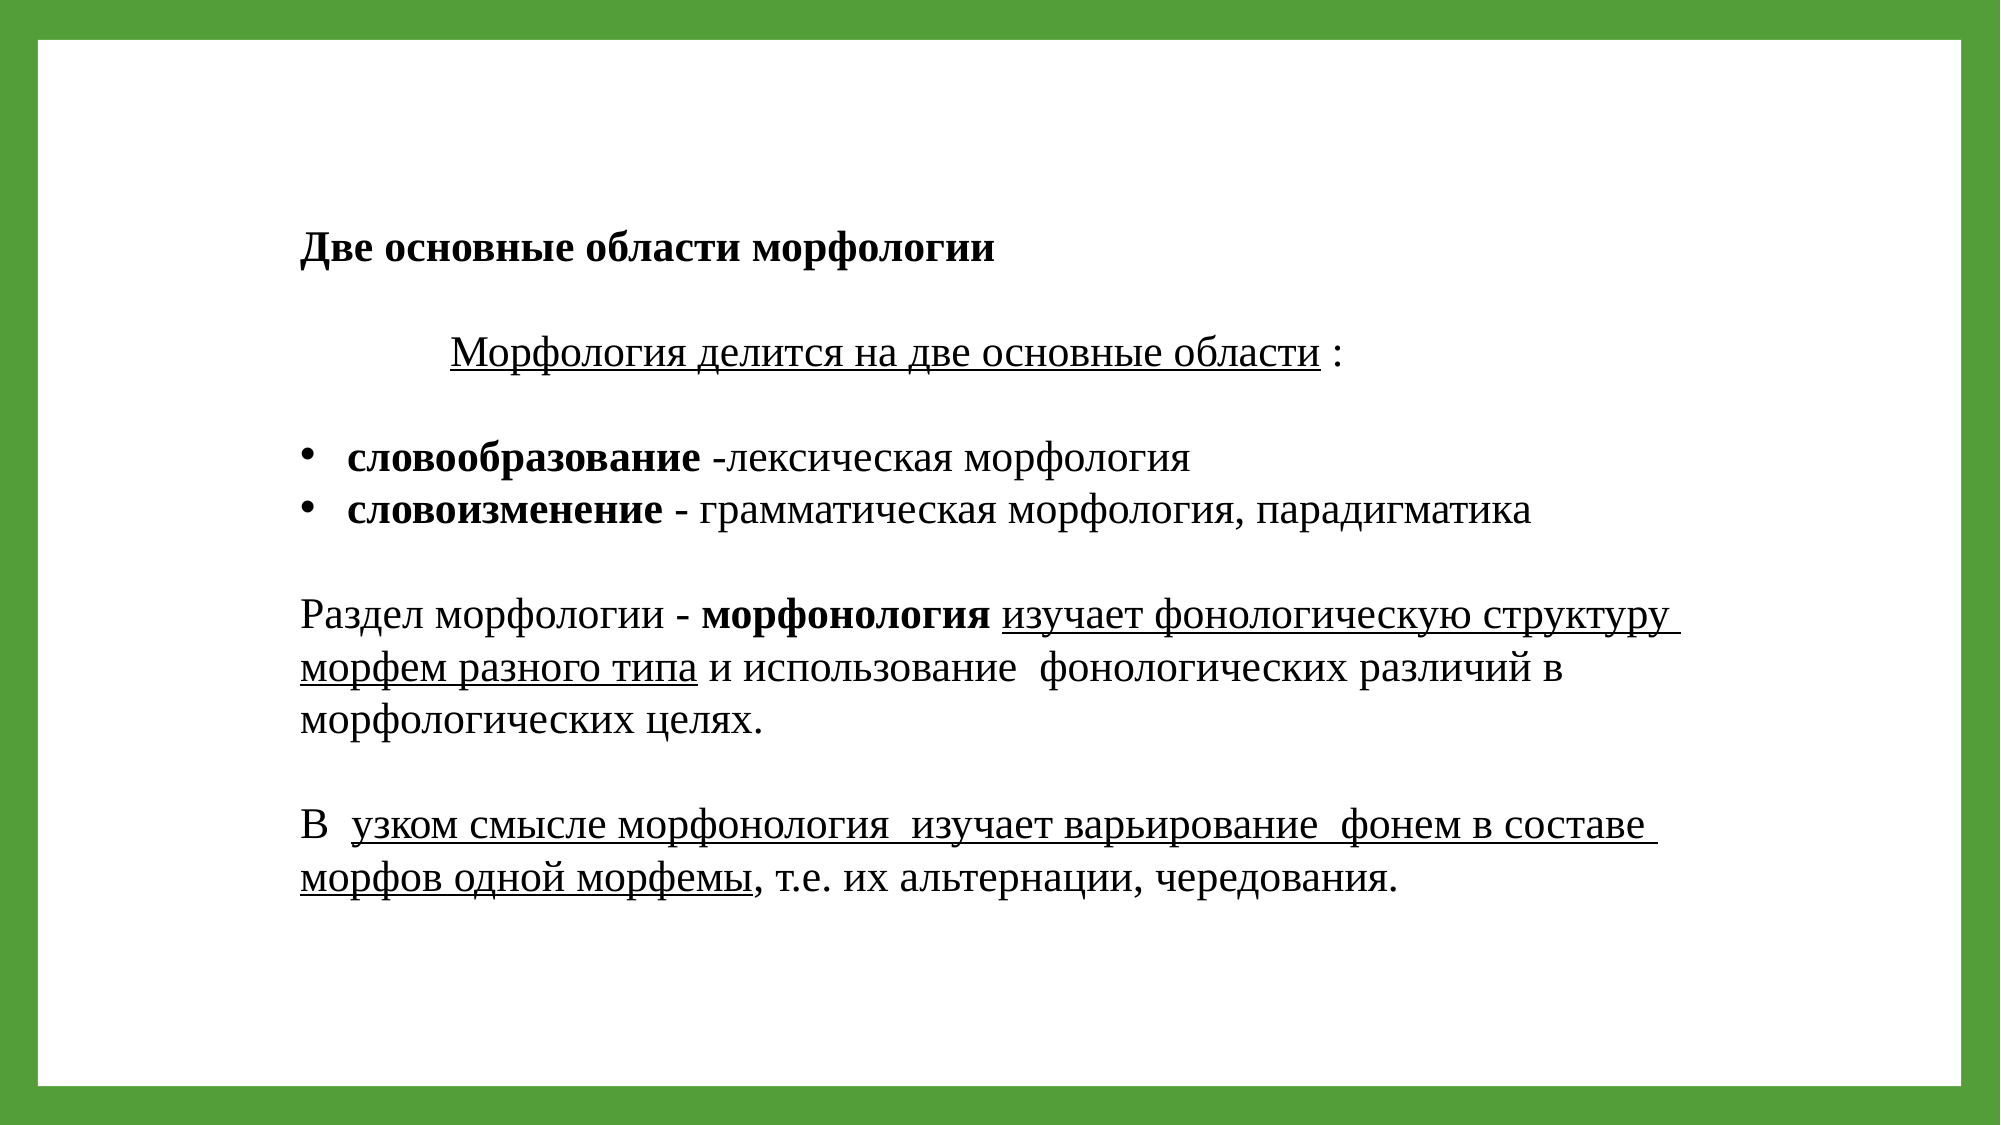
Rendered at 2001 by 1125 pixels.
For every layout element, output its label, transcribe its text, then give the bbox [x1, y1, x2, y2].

text_box Две основные области морфологии Морфология делится на две основные области : словообразование -лексическая морфология словоизменение - грамматическая морфология, парадигматика Раздел морфологии - морфонология изучает фонологическую структуру морфем разного типа и использование фонологических различий в морфологических целях. В узком смысле морфонология изучает варьирование фонем в составе морфов одной морфемы, т.е. их альтернации, чередования. [285, 210, 1715, 908]
